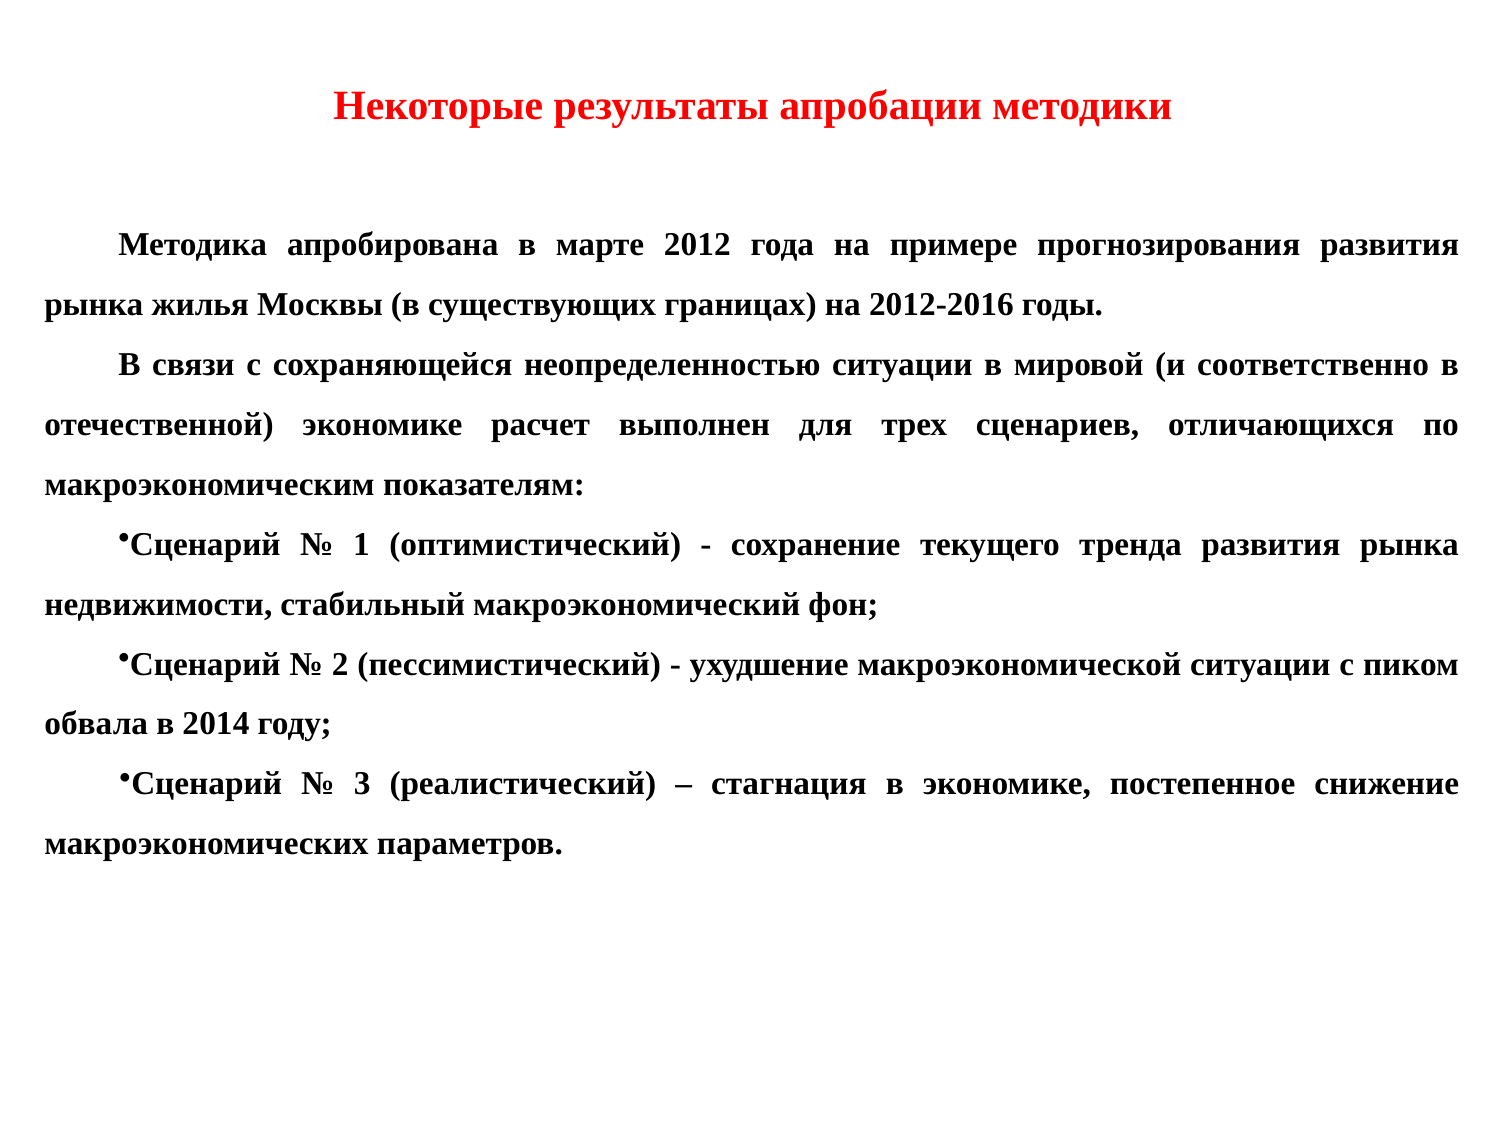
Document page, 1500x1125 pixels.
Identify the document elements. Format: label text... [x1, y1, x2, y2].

text_box Некоторые результаты апробации методики Методика апробирована в марте 2012 года на примере прогнозирования развития рынка жилья Москвы (в существующих границах) на 2012-2016 годы. В связи с сохраняющейся неопределенностью ситуации в мировой (и соответственно в отечественной) экономике расчет выполнен для трех сценариев, отличающихся по макроэкономическим показателям: Сценарий № 1 (оптимистический) - сохранение текущего тренда развития рынка недвижимости, стабильный макроэкономический фон; Сценарий № 2 (пессимистический) - ухудшение макроэкономической ситуации с пиком обвала в 2014 году; Сценарий № 3 (реалистический) – стагнация в экономике, постепенное снижение макроэкономических параметров. [29, 45, 1477, 869]
